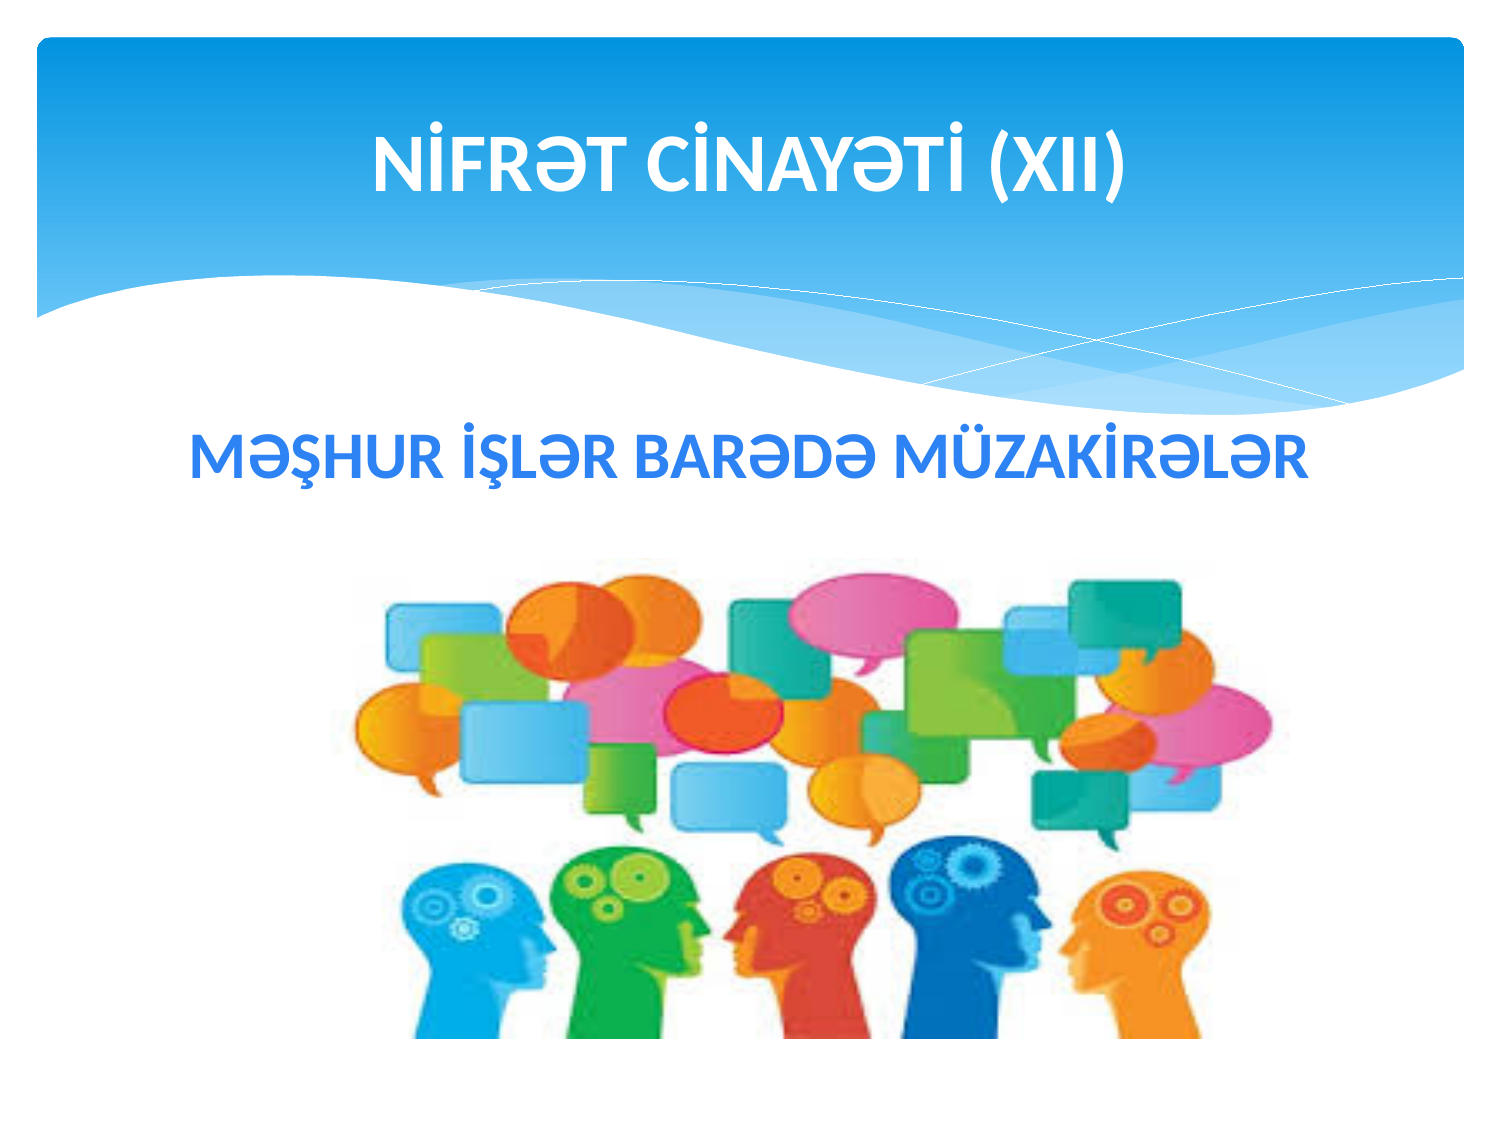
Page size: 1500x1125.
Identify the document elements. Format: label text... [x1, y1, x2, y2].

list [329, 557, 1291, 1039]
title Nİfrət cİnayətİ (xii) [75, 55, 1425, 261]
text_box Məşhur İşlər barədə müzakİrələr [74, 364, 1425, 539]
